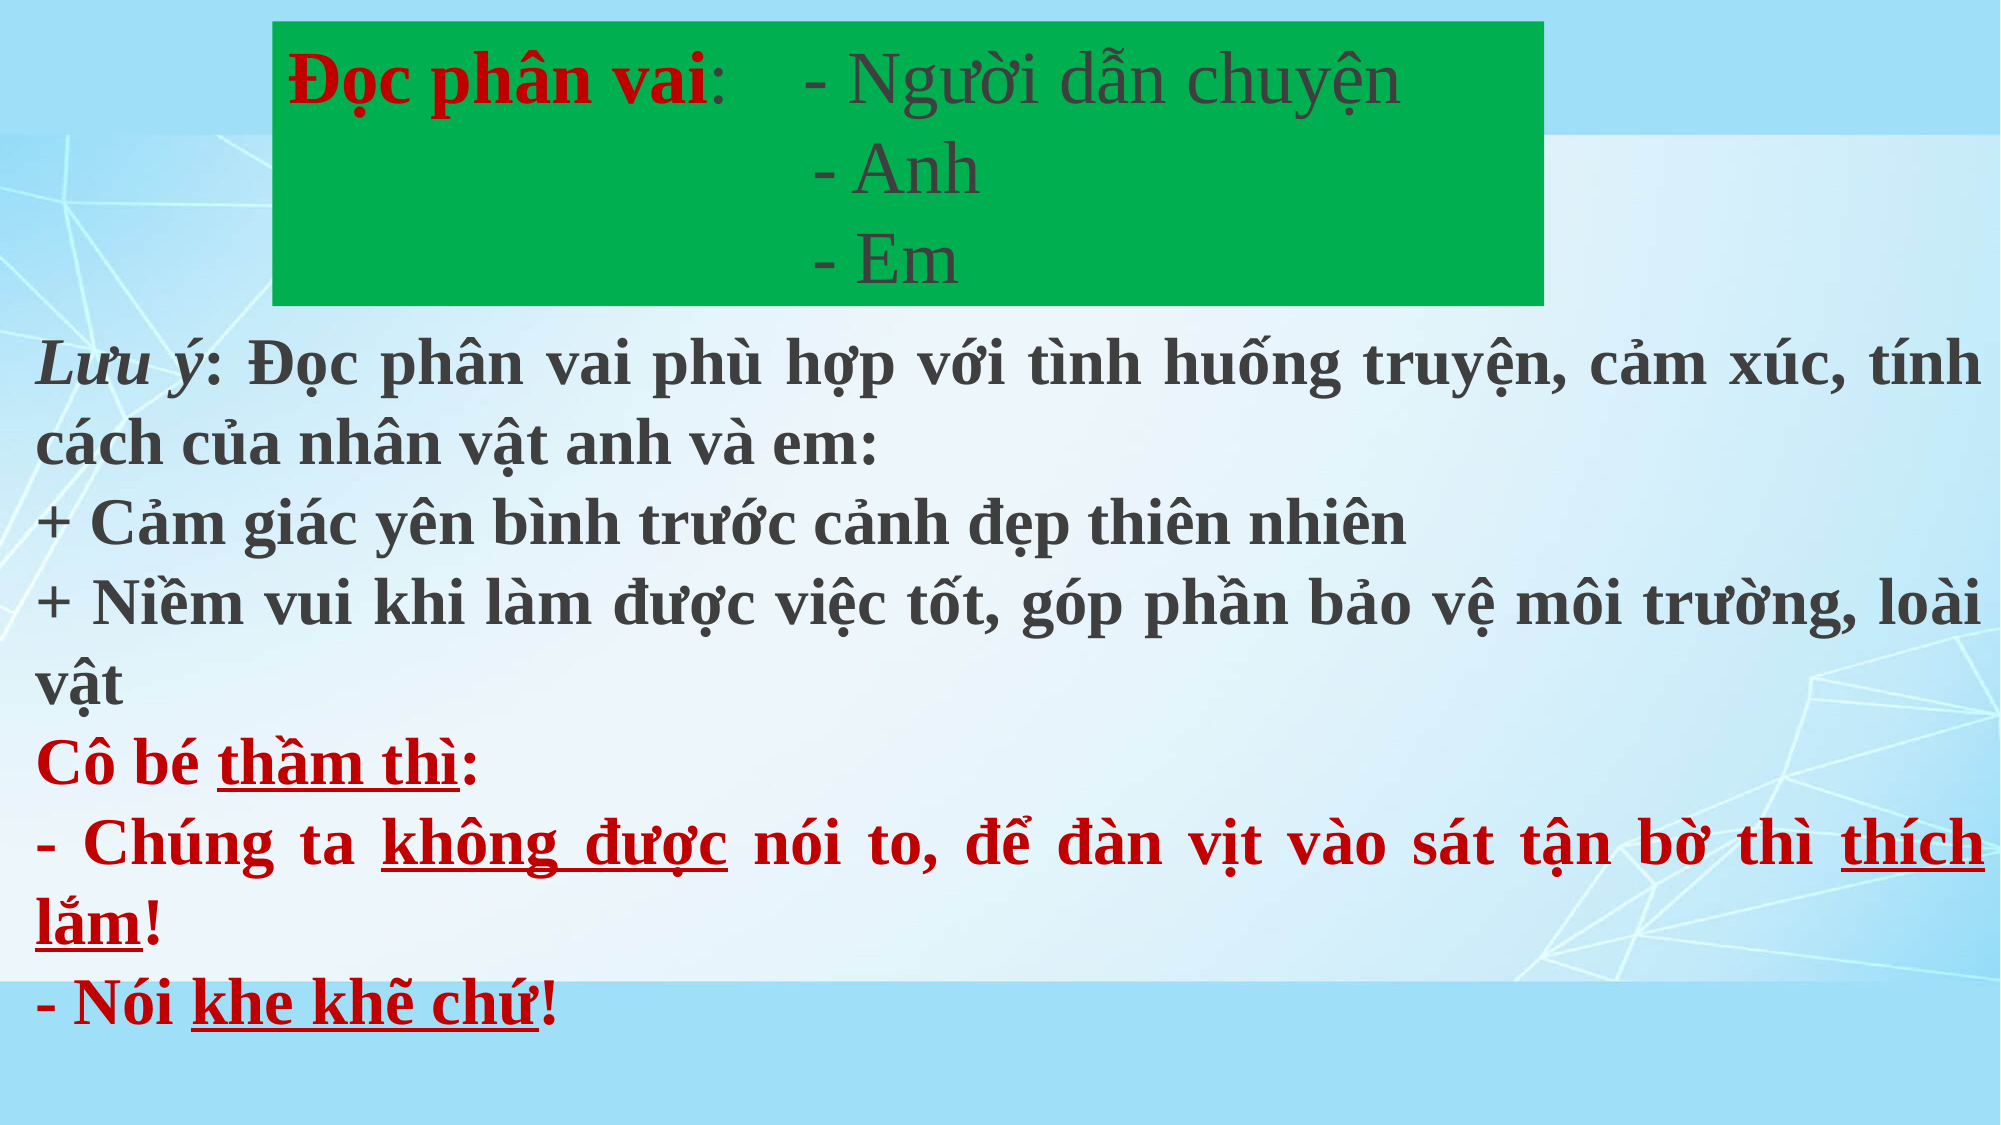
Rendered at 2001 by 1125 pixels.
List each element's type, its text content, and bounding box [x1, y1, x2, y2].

text_box Lưu ý: Đọc phân vai phù hợp với tình huống truyện, cảm xúc, tính cách của nhân vật anh và em: + Cảm giác yên bình trước cảnh đẹp thiên nhiên + Niềm vui khi làm được việc tốt, góp phần bảo vệ môi trường, loài vật Cô bé thầm thì: - Chúng ta không được nói to, để đàn vịt vào sát tận bờ thì thích lắm! - Nói khe khẽ chứ! [20, 310, 2000, 1046]
text_box Đọc phân vai: - Người dẫn chuyện - Anh - Em [272, 21, 1545, 307]
picture [0, 0, 2001, 1125]
